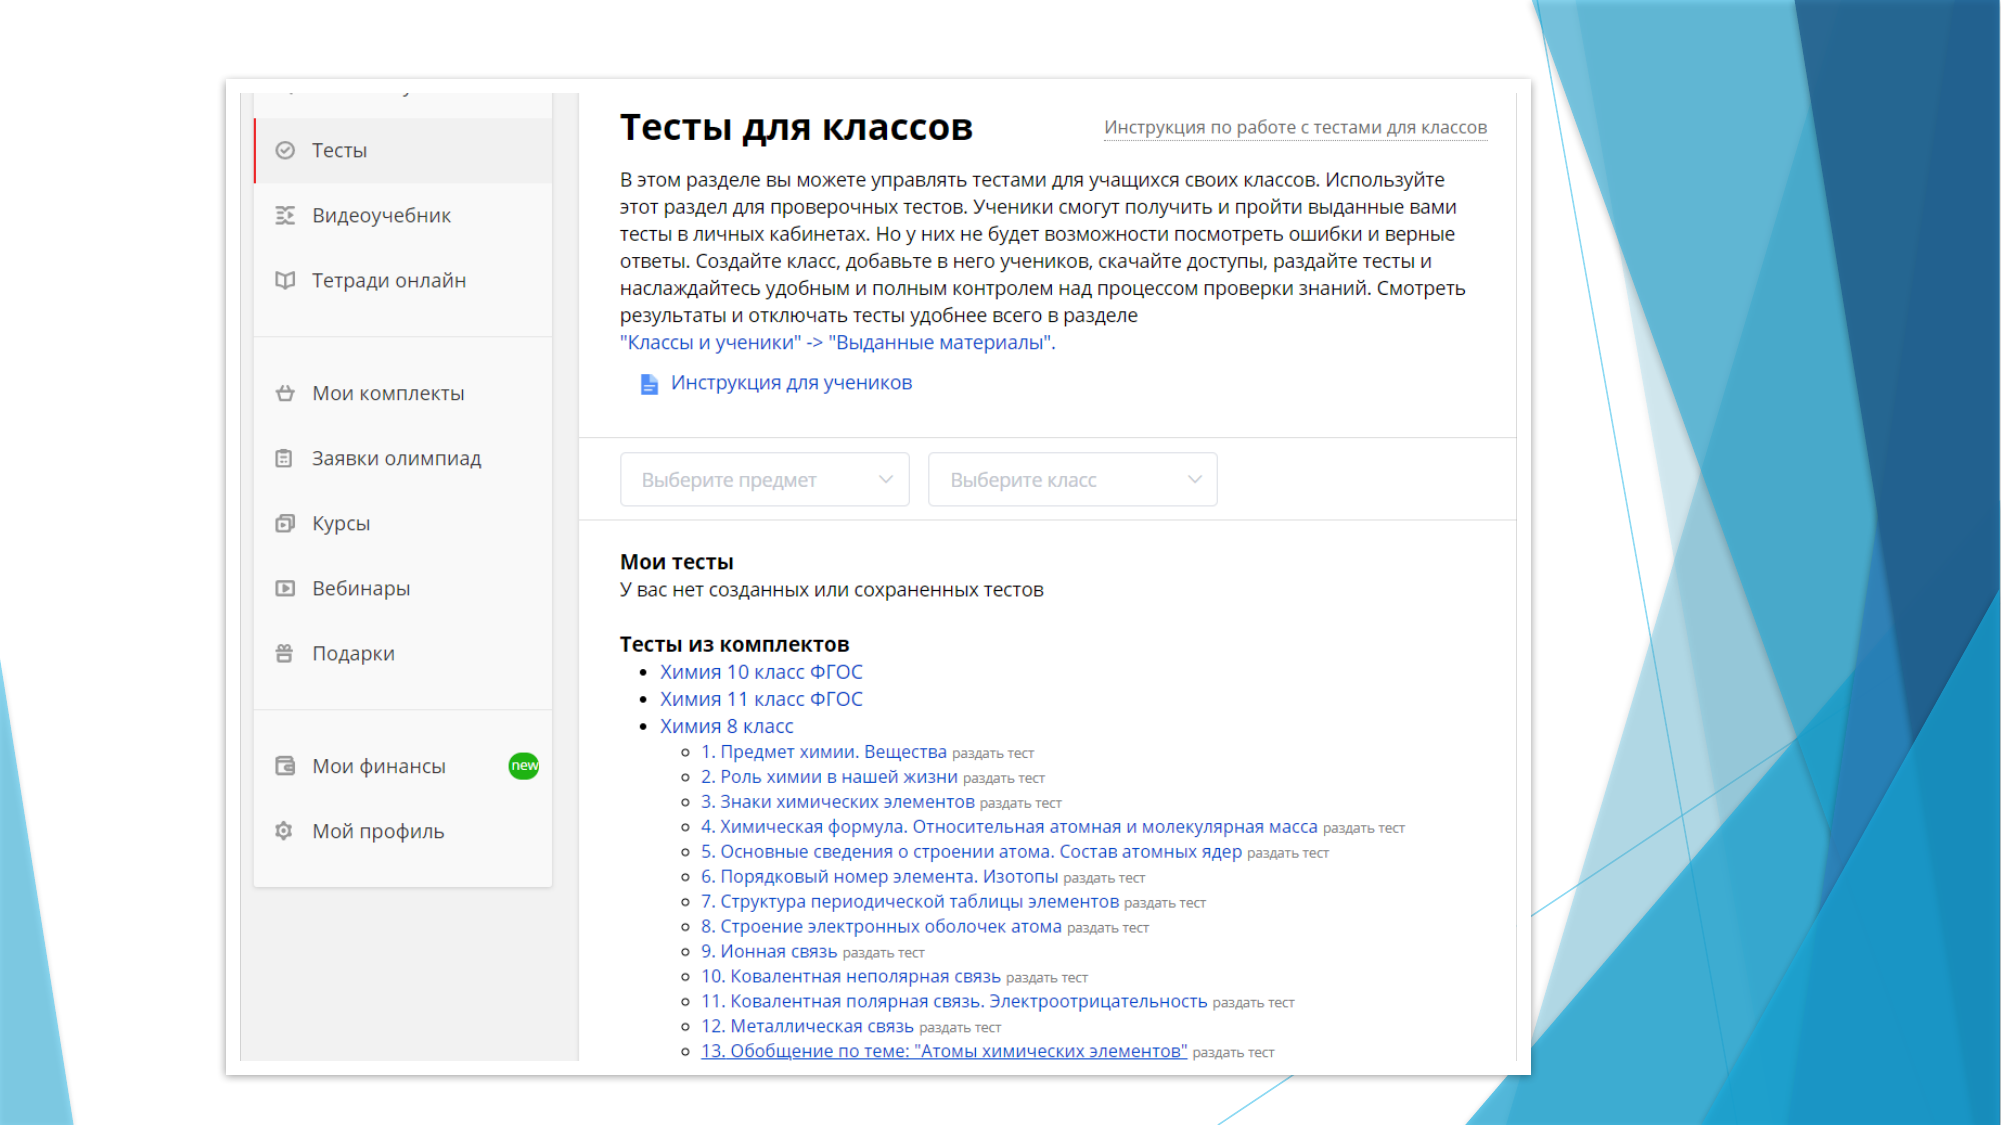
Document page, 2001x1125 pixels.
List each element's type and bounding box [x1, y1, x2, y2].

list [239, 92, 1518, 1062]
